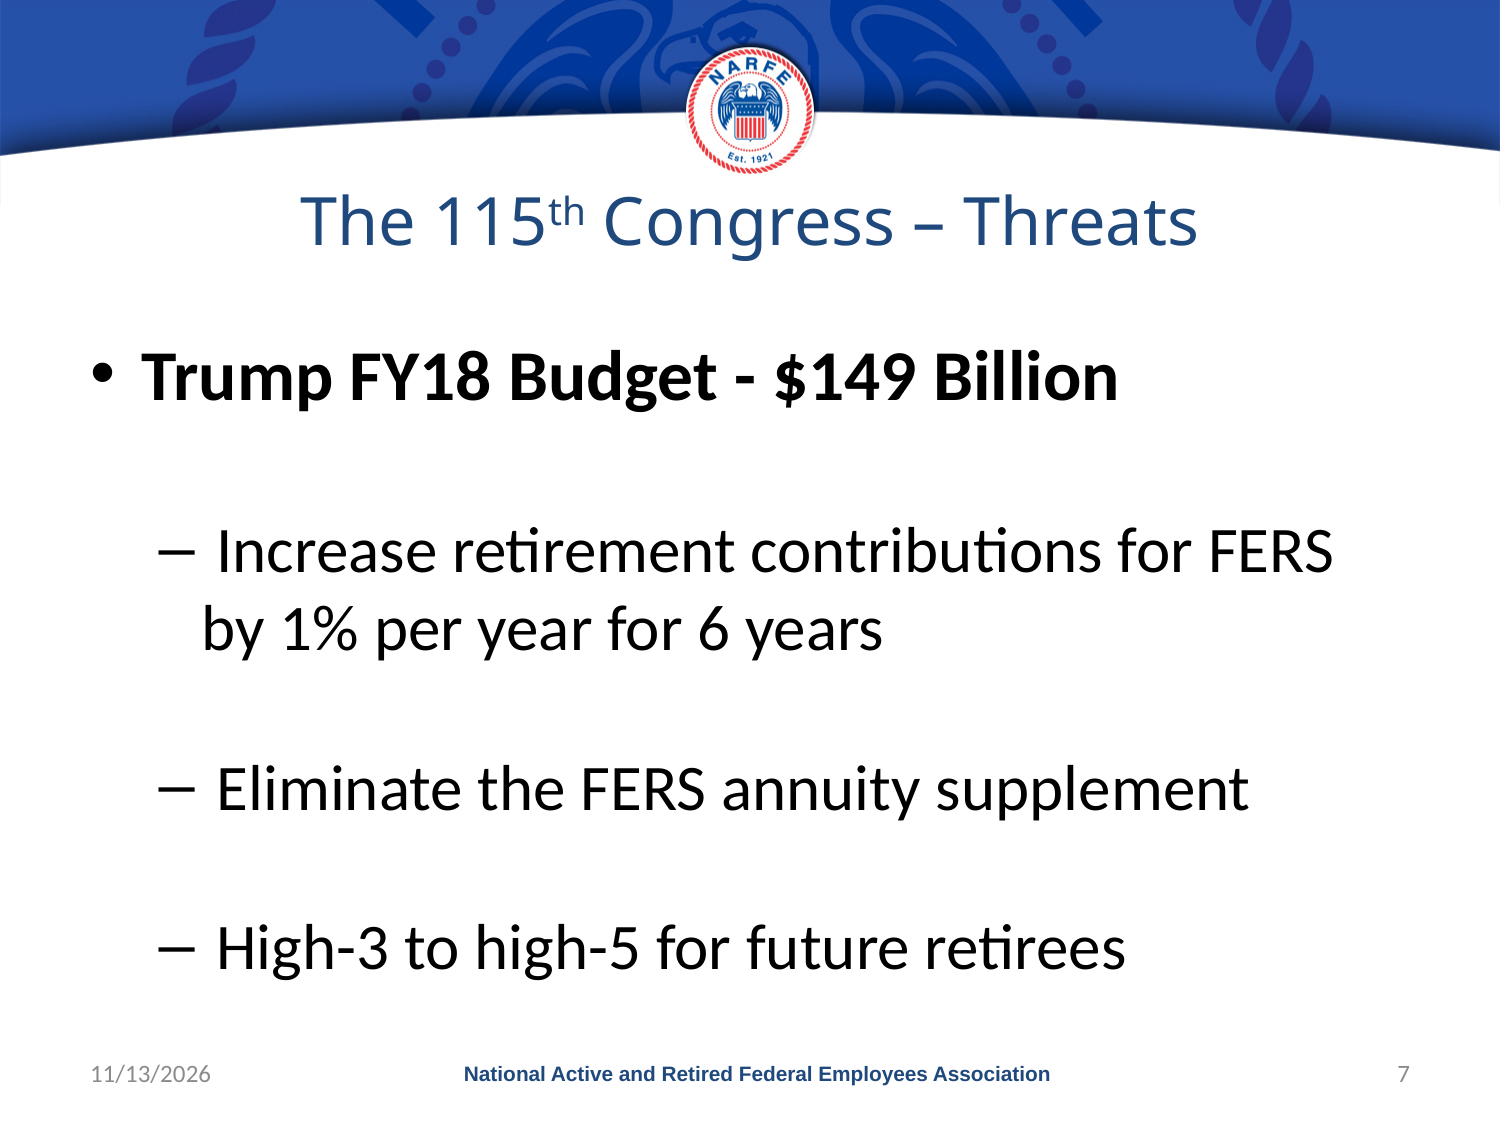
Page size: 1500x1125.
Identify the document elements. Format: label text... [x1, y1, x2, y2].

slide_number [75, 1042, 425, 1103]
list Trump FY18 Budget - $149 Billion Increase retirement contributions for FERS by 1% per year for 6 years Eliminate the FERS annuity supplement High-3 to high-5 for future retirees [75, 321, 1425, 1005]
title The 115th Congress – Threats [75, 134, 1425, 304]
picture [0, 0, 1500, 205]
footer National Active and Retired Federal Employees Association [439, 1042, 1074, 1103]
slide_number 7 [1074, 1042, 1425, 1103]
